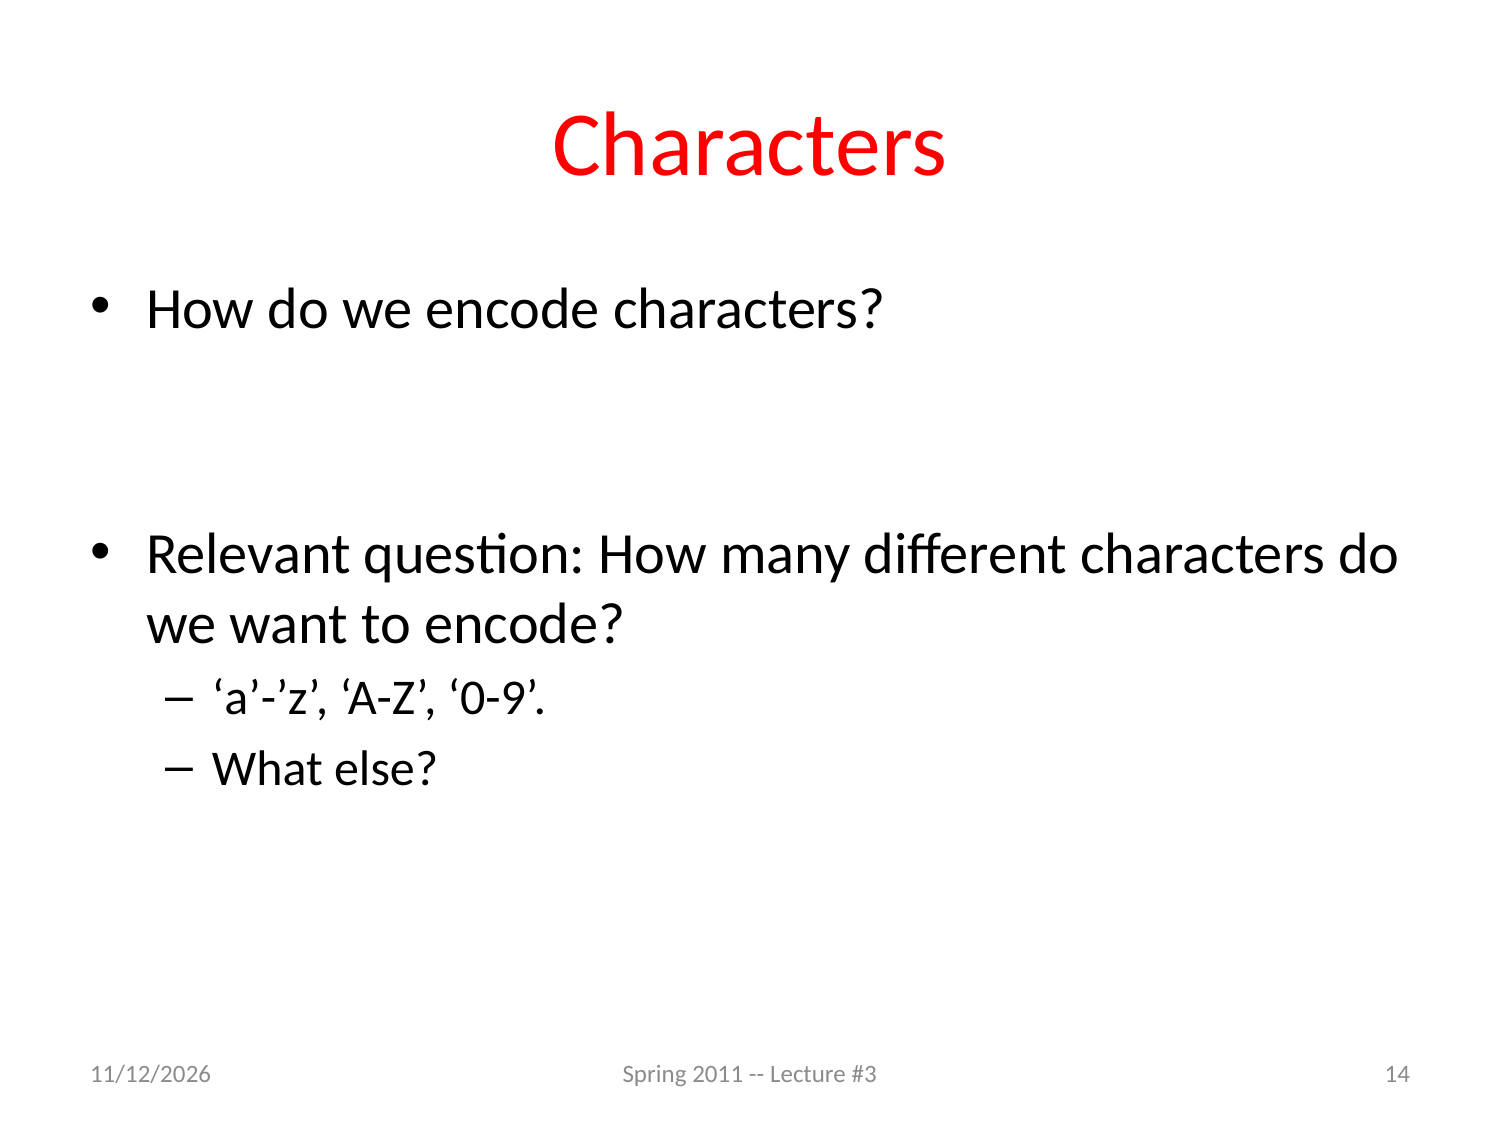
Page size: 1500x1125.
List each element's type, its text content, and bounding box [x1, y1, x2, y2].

title Characters [75, 45, 1425, 233]
footer Spring 2011 -- Lecture #3 [512, 1042, 988, 1103]
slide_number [75, 1042, 425, 1103]
slide_number 14 [1074, 1042, 1425, 1103]
list How do we encode characters? Relevant question: How many different characters do we want to encode? ‘a’-’z’, ‘A-Z’, ‘0-9’. What else? [75, 262, 1430, 1005]
